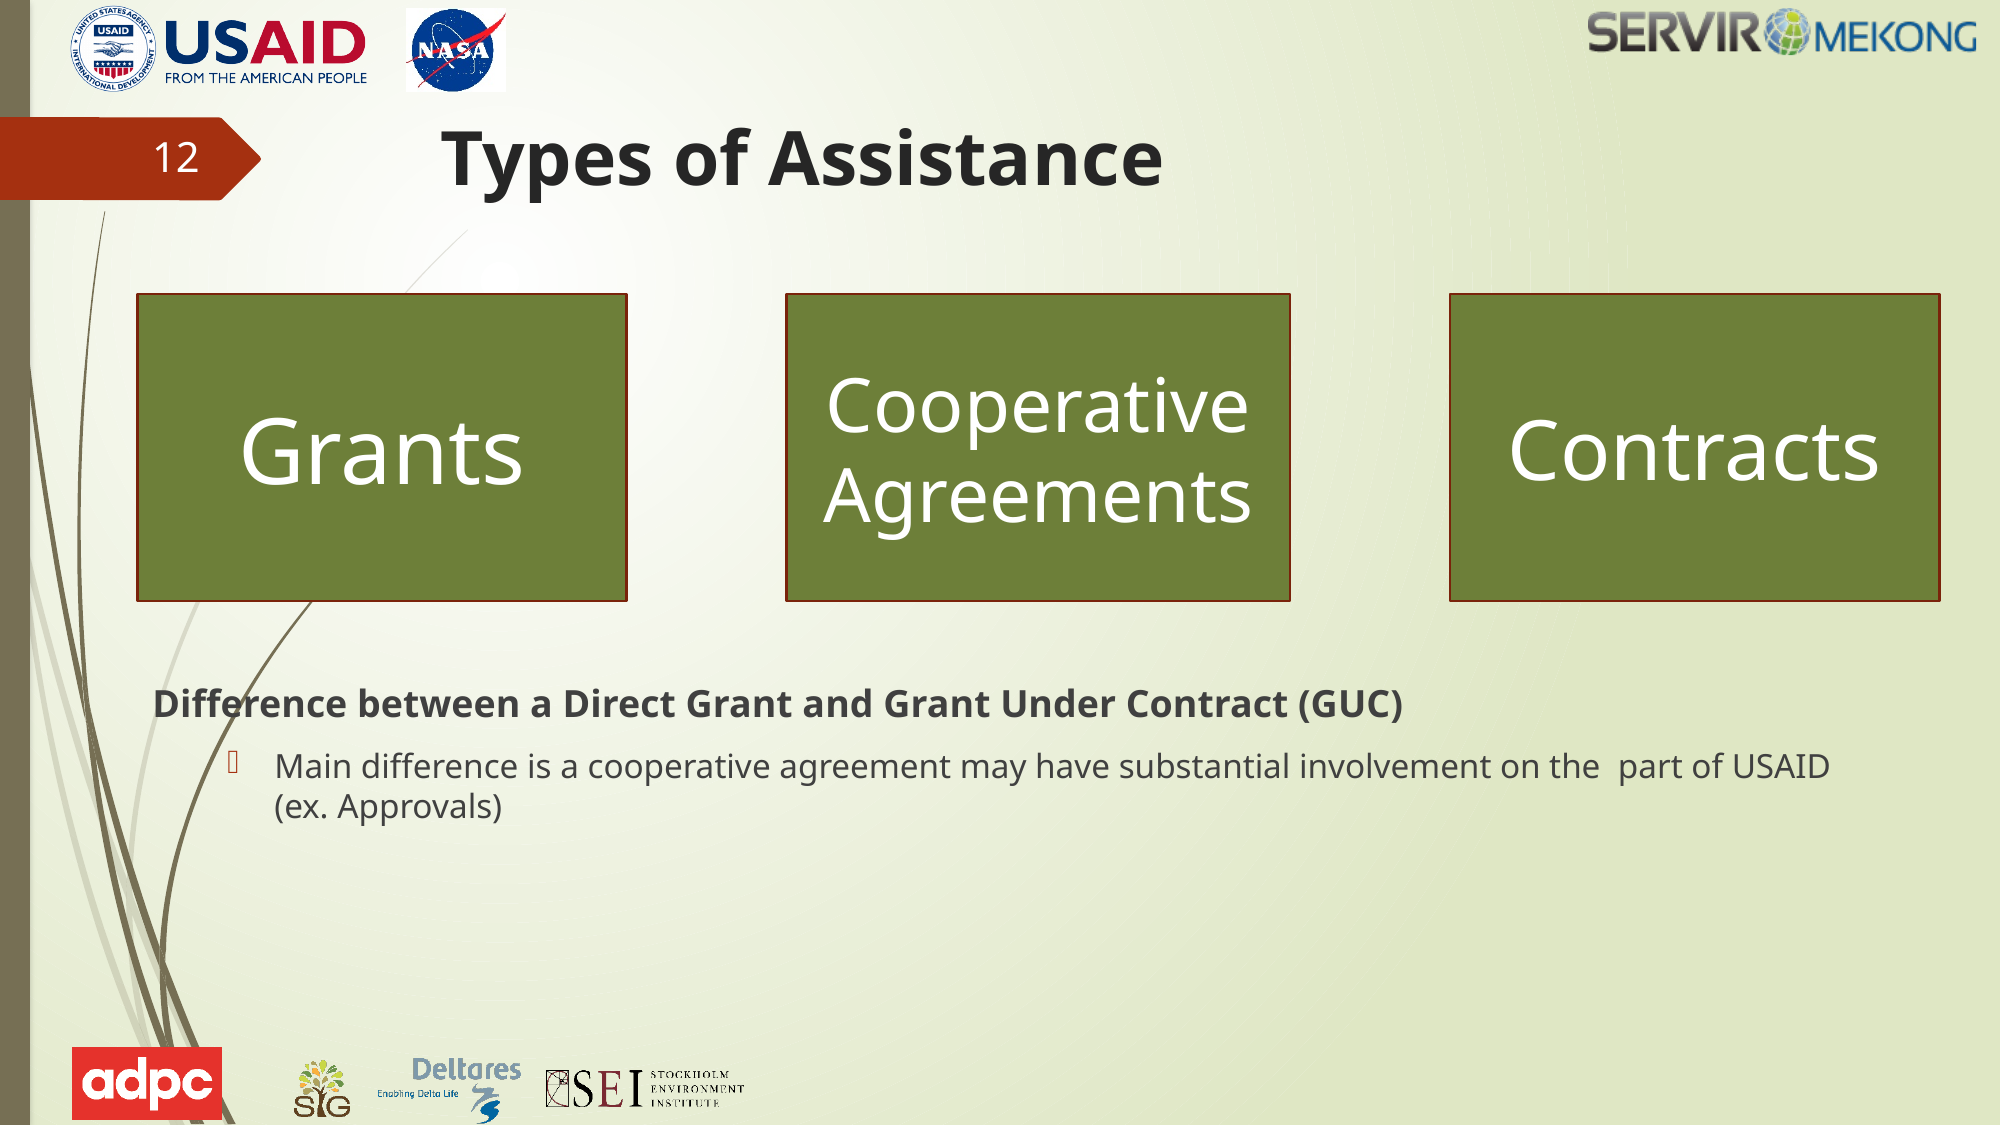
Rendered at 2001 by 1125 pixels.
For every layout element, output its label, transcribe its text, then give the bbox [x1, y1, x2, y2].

text_box Grants [136, 293, 628, 602]
picture [26, 0, 506, 126]
list Difference between a Direct Grant and Grant Under Contract (GUC) Main difference is a cooperative agreement may have substantial involvement on the part of USAID (ex. Approvals) [137, 277, 1863, 992]
picture [294, 1060, 350, 1117]
picture [1588, 8, 1977, 57]
picture [72, 1047, 222, 1120]
picture [546, 1070, 744, 1107]
text_box Contracts [1449, 293, 1941, 602]
title Types of Assistance [425, 102, 1888, 293]
slide_number 12 [87, 129, 216, 190]
text_box Cooperative Agreements [785, 293, 1291, 602]
picture [357, 1037, 541, 1125]
